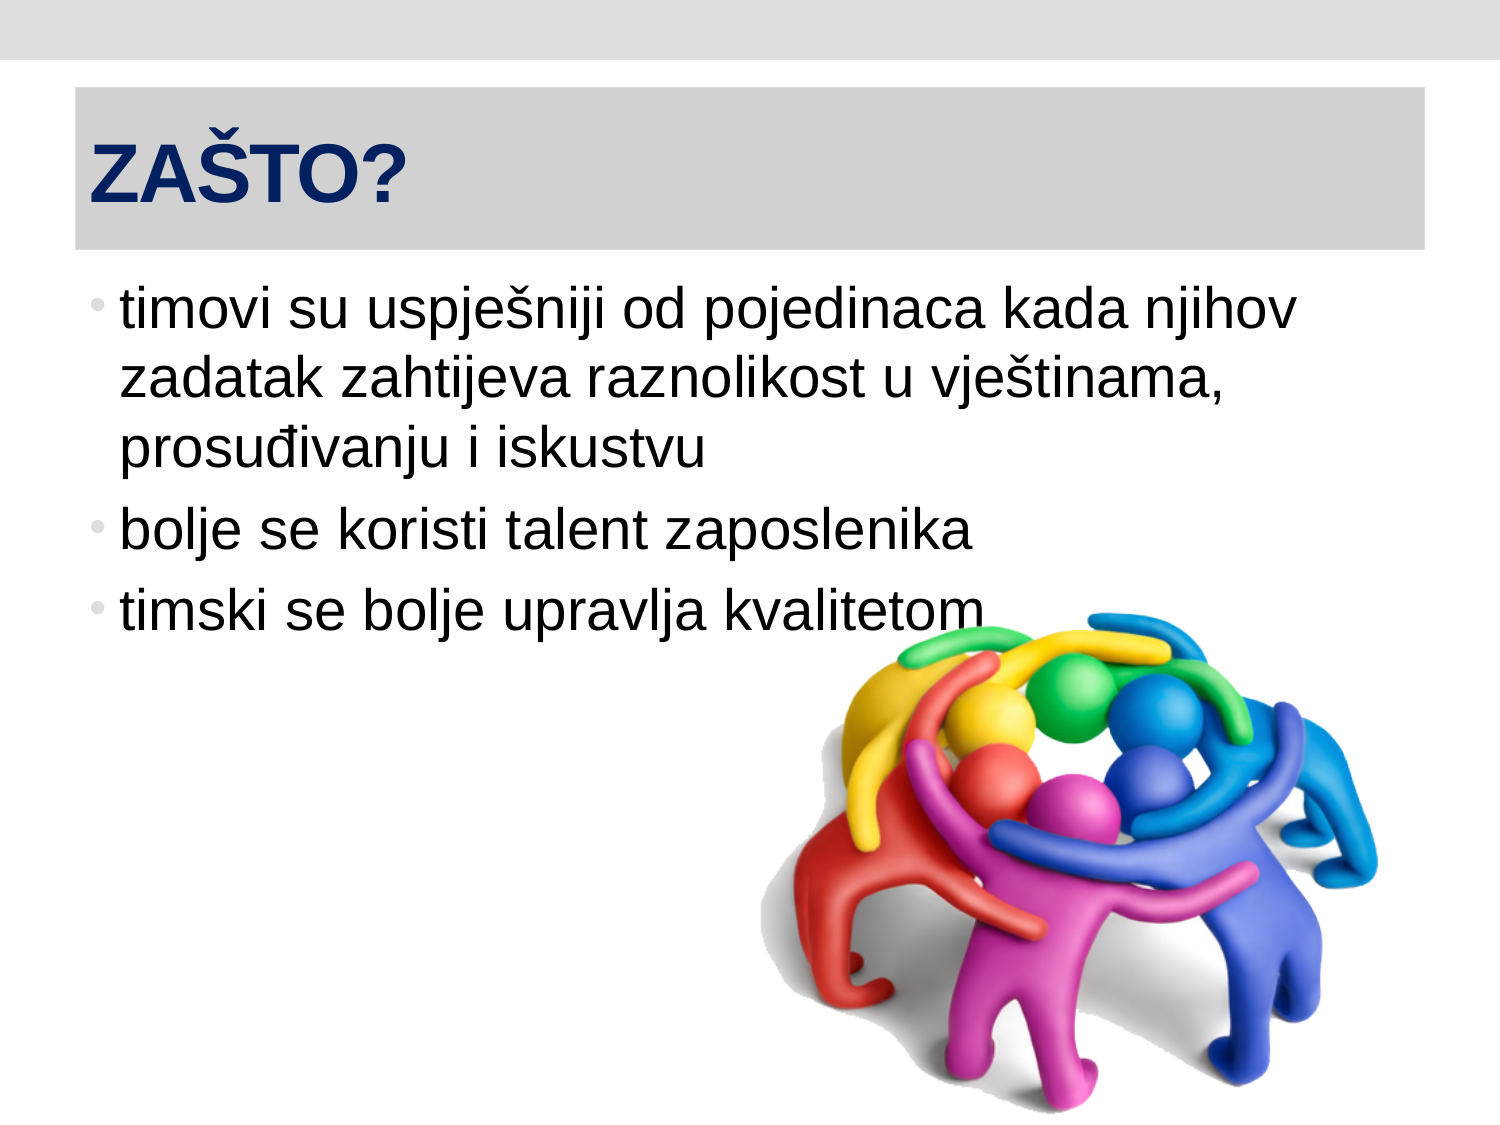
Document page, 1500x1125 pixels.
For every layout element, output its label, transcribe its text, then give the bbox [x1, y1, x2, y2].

picture [722, 599, 1408, 1125]
text_box timovi su uspješniji od pojedinaca kada njihov zadatak zahtijeva raznolikost u vještinama, prosuđivanju i iskustvu bolje se koristi talent zaposlenika timski se bolje upravlja kvalitetom [75, 262, 1425, 1063]
text_box ZAŠTO? [75, 87, 1425, 250]
